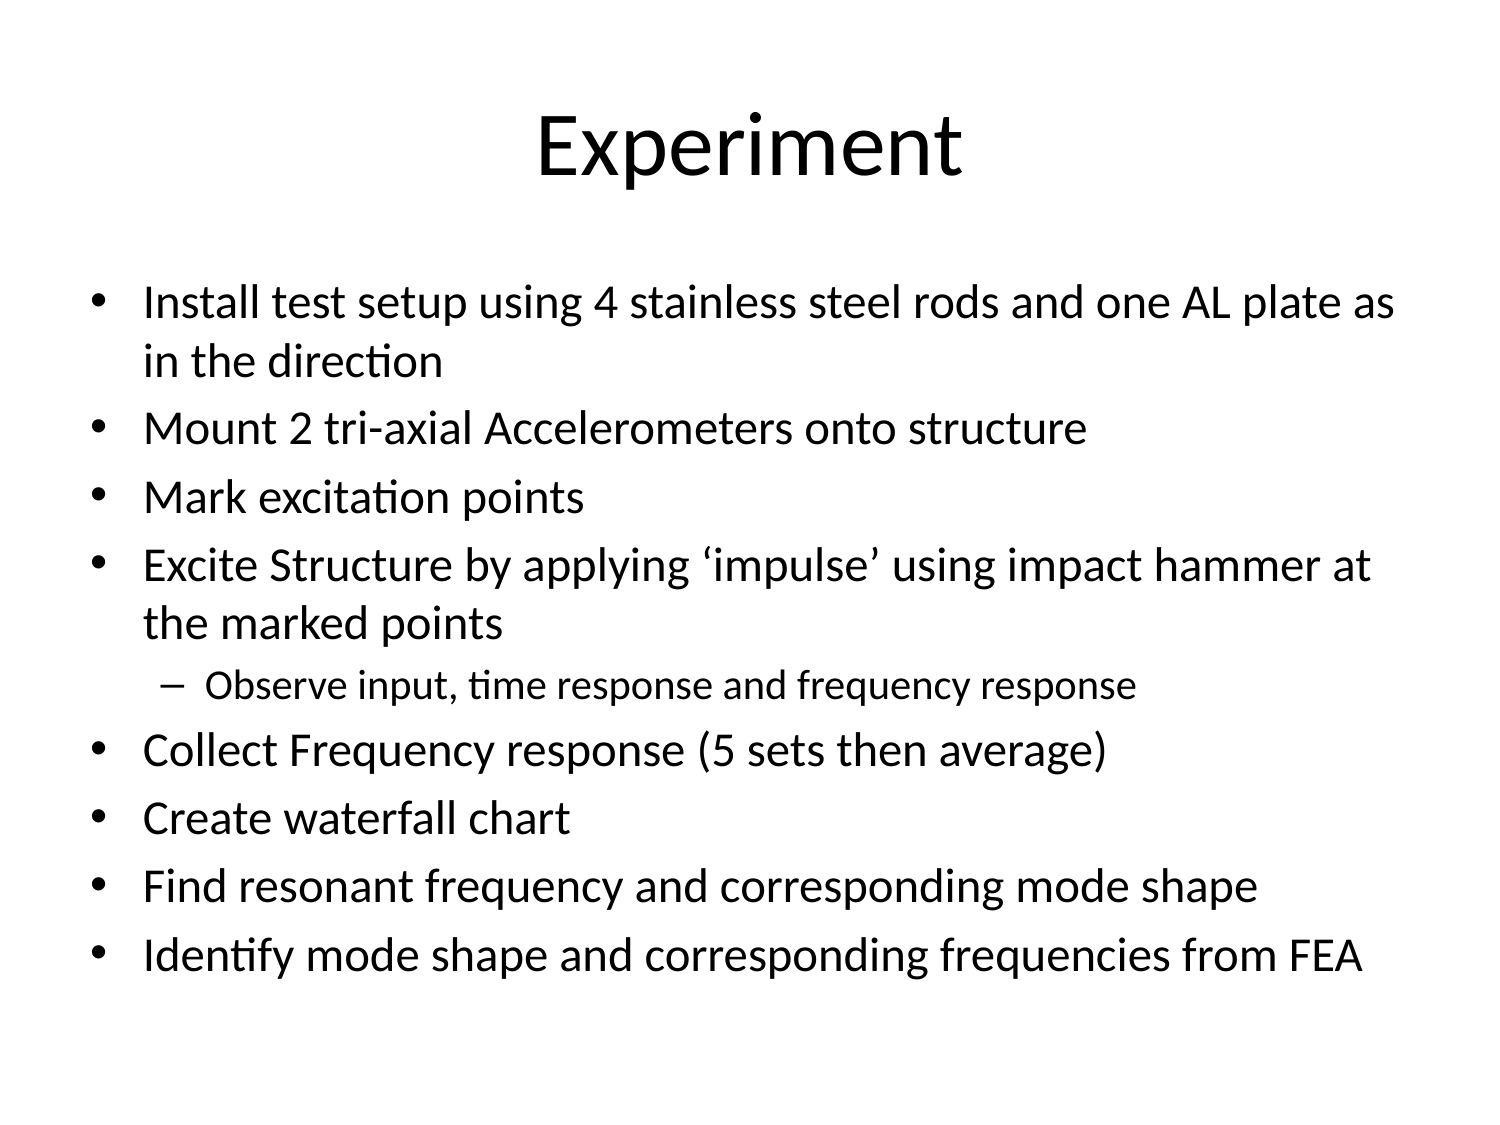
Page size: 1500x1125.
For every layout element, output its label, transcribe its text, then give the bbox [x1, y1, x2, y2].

title Experiment [75, 45, 1425, 233]
list Install test setup using 4 stainless steel rods and one AL plate as in the direction Mount 2 tri-axial Accelerometers onto structure Mark excitation points Excite Structure by applying ‘impulse’ using impact hammer at the marked points Observe input, time response and frequency response Collect Frequency response (5 sets then average) Create waterfall chart Find resonant frequency and corresponding mode shape Identify mode shape and corresponding frequencies from FEA [75, 262, 1425, 1005]
